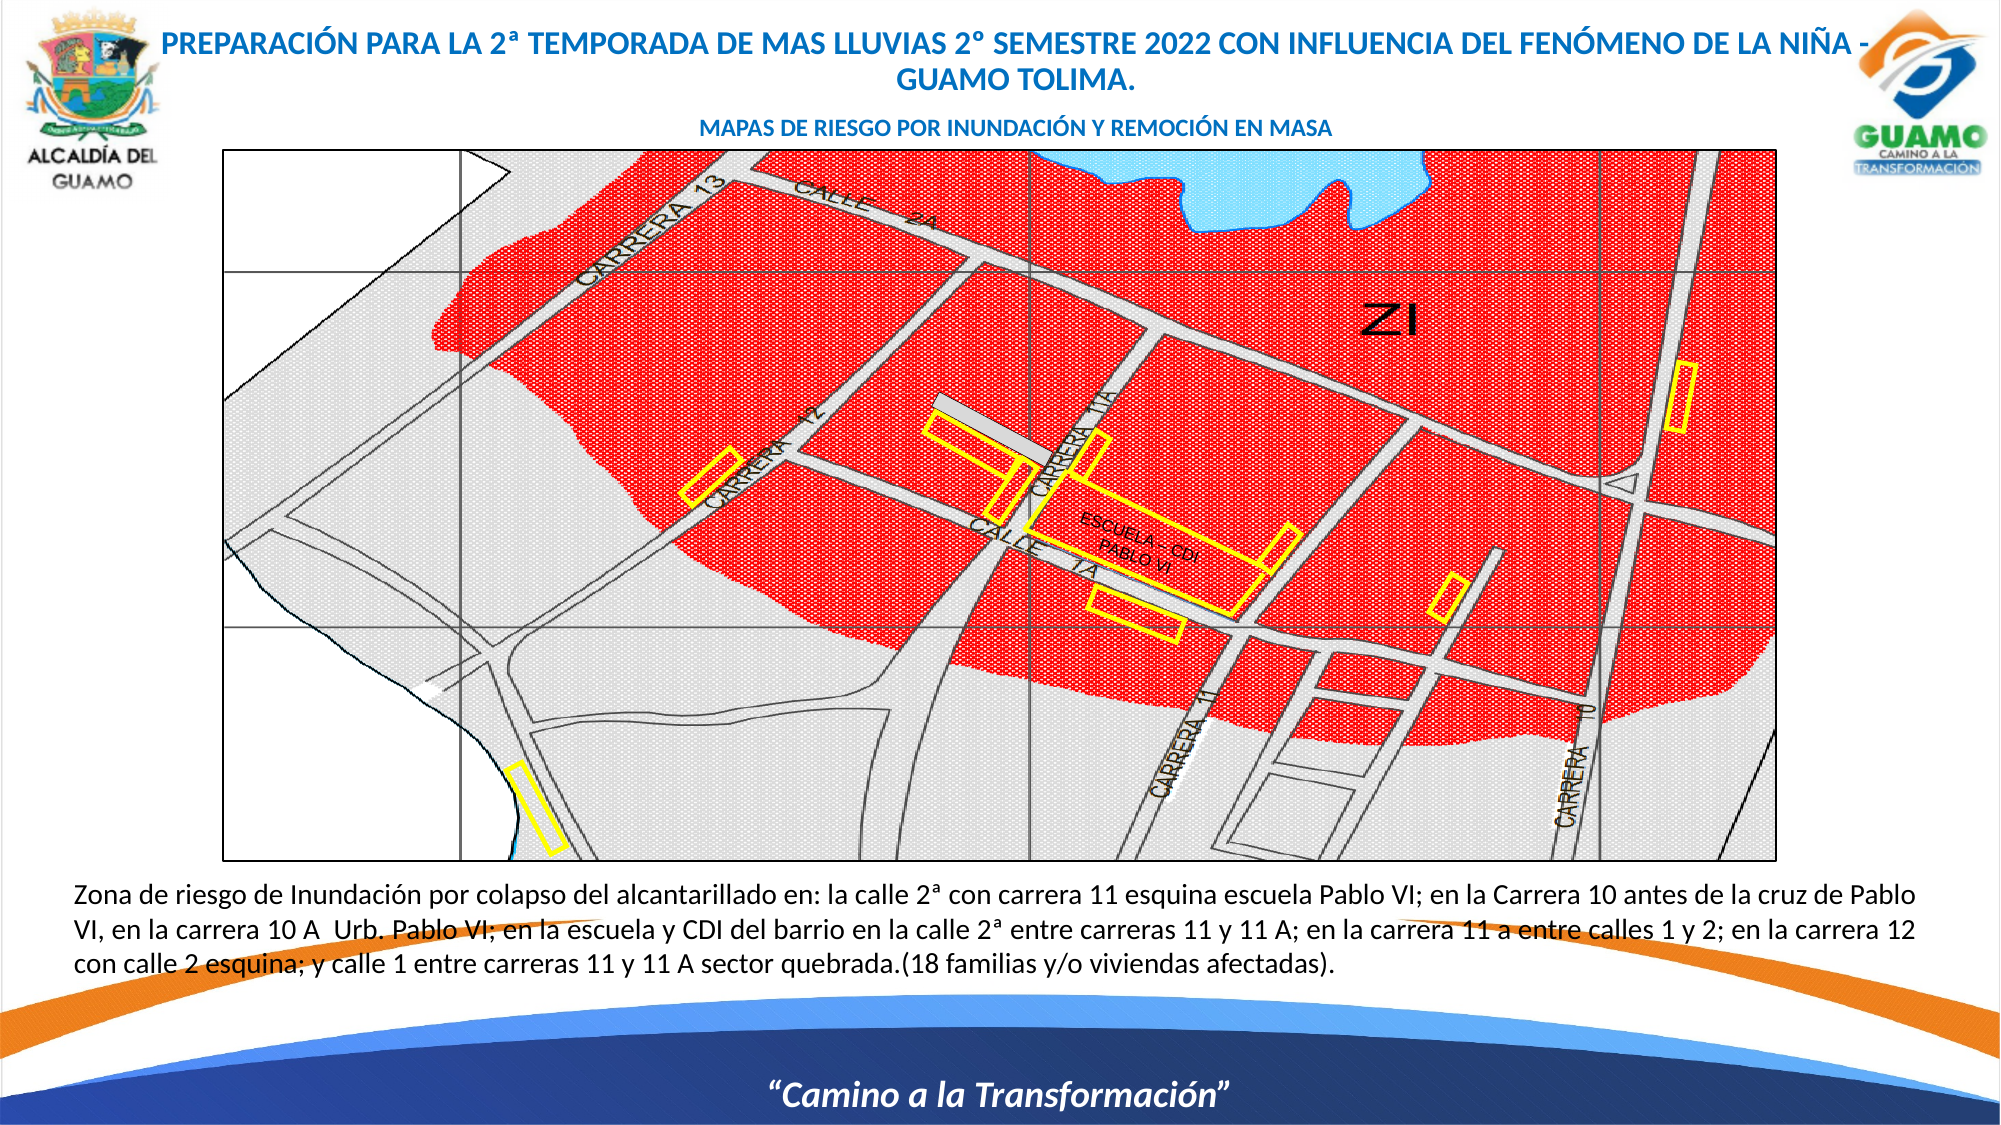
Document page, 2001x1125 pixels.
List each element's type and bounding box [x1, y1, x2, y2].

text_box [1024, 469, 1068, 529]
text_box [1231, 573, 1264, 616]
text_box [1035, 616, 1234, 622]
picture [0, 0, 2000, 1125]
text_box [1024, 529, 1231, 616]
text_box [1070, 475, 1264, 568]
